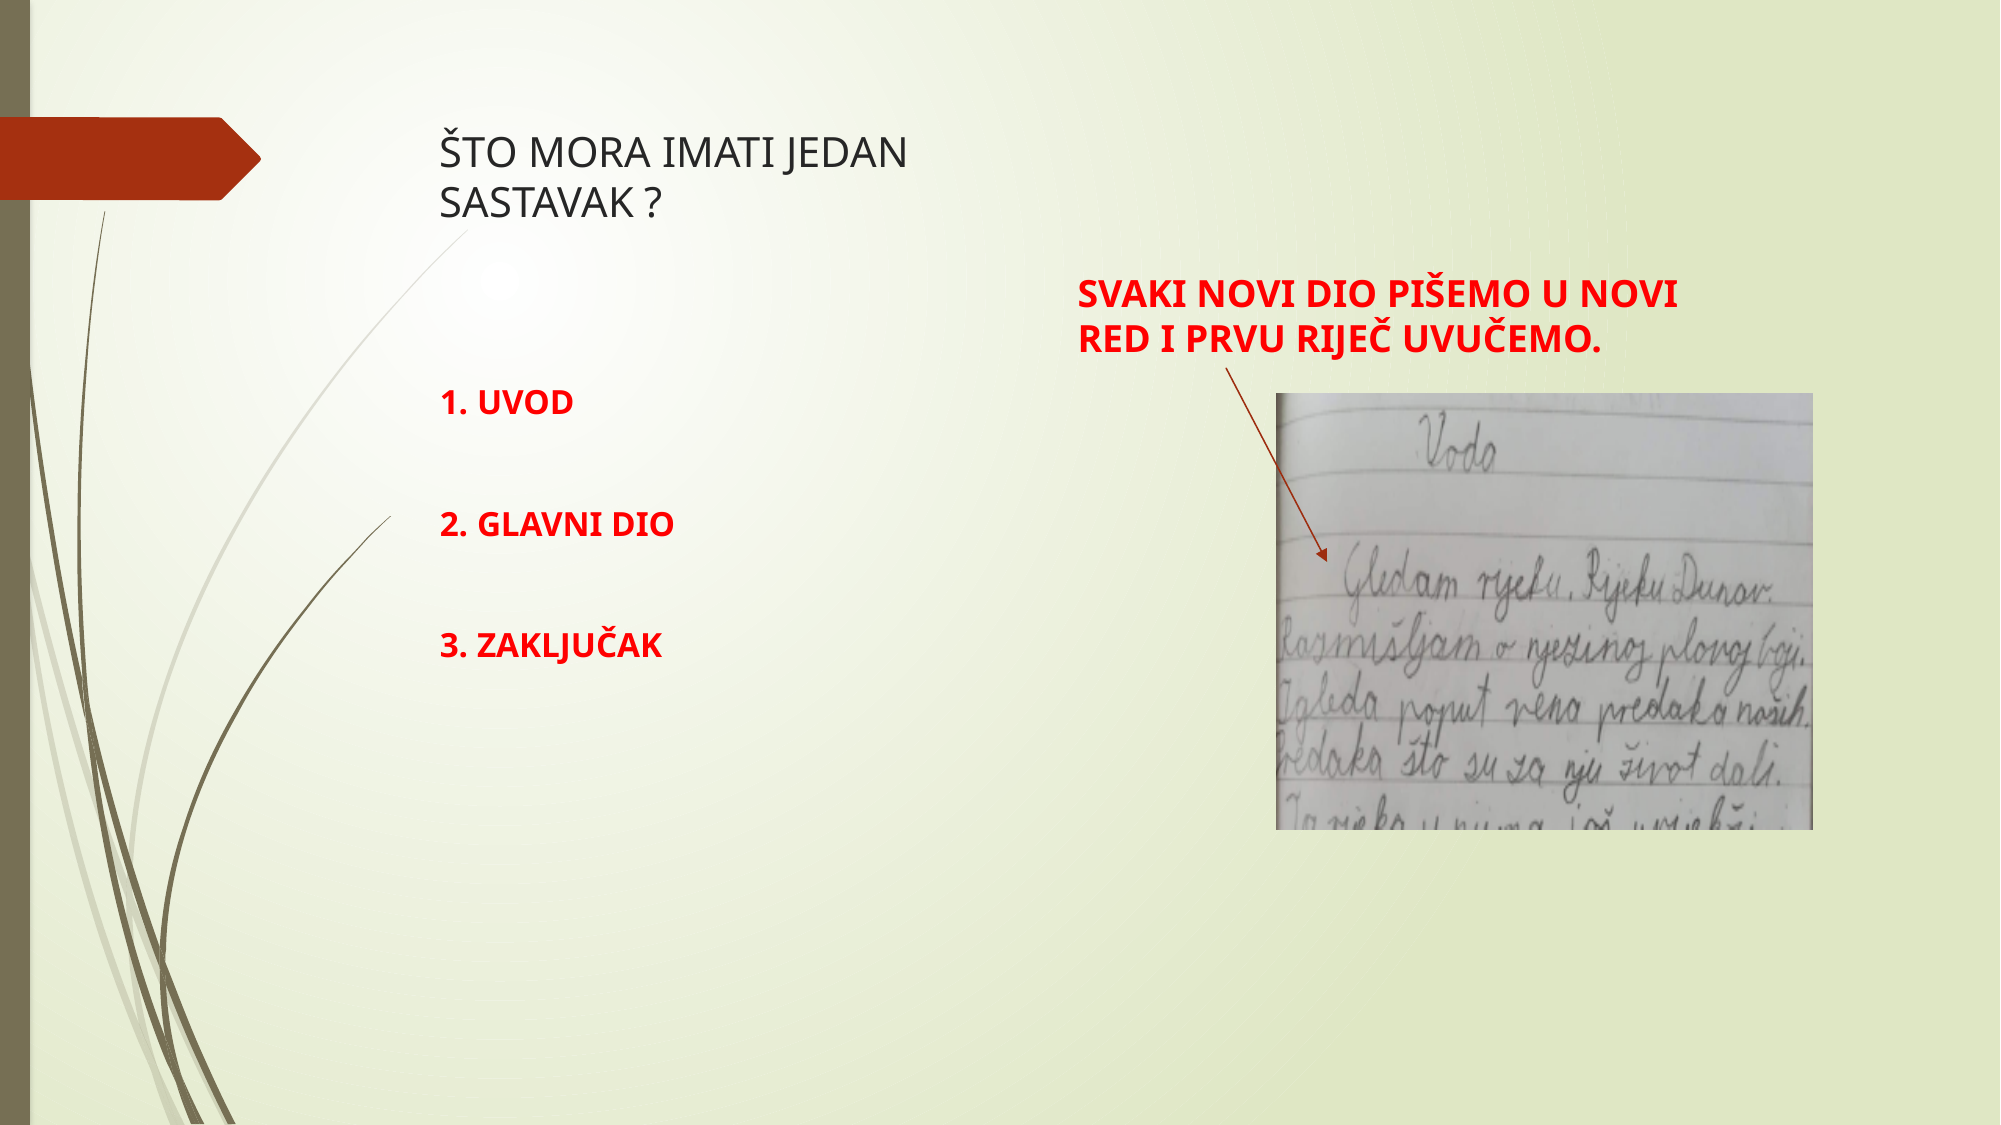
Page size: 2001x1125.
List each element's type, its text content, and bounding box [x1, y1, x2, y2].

text_box SVAKI NOVI DIO PIŠEMO U NOVI RED I PRVU RIJEČ UVUČEMO. [1062, 262, 1752, 367]
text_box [1225, 368, 1328, 563]
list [1276, 393, 1813, 831]
title ŠTO MORA IMATI JEDAN SASTAVAK ? [424, 73, 1000, 234]
list 1. UVOD 2. GLAVNI DIO 3. ZAKLJUČAK [424, 262, 1000, 962]
